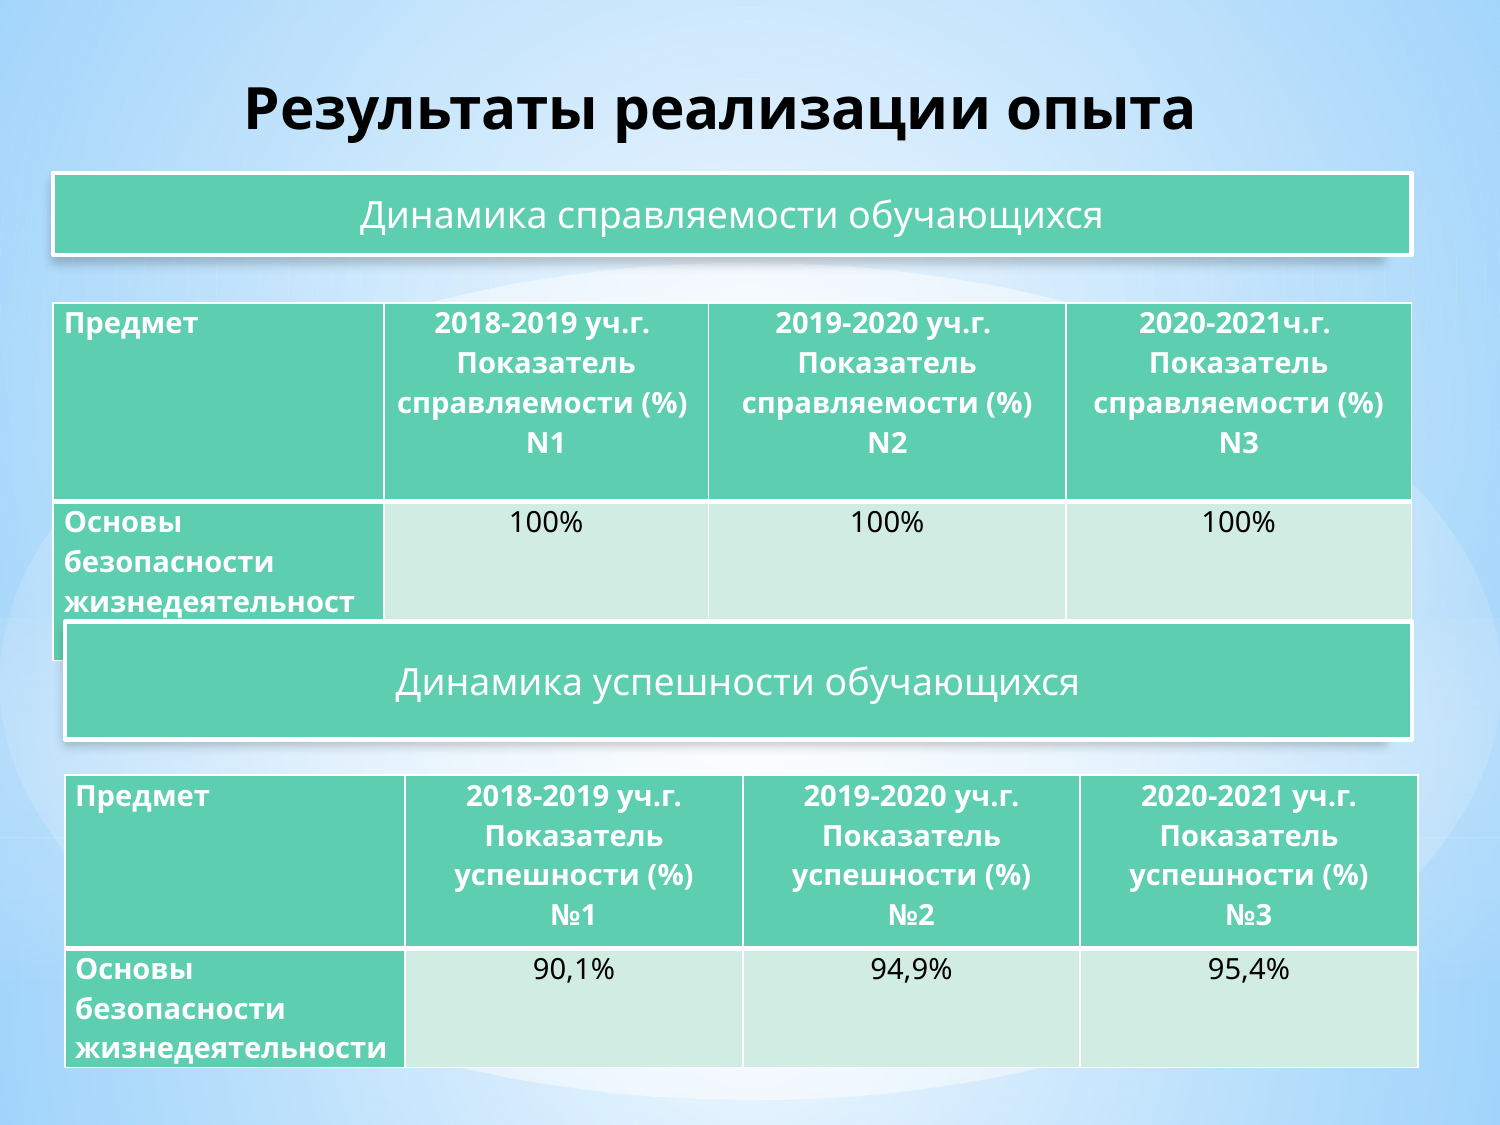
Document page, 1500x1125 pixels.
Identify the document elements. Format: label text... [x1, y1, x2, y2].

table_cell Основы безопасности жизнедеятельности [66, 951, 404, 1067]
table_header Предмет [54, 304, 383, 499]
table_cell 100% [385, 504, 708, 619]
text_box Динамика справляемости обучающихся [51, 171, 1414, 257]
table_header 2019-2020 уч.г. Показатель справляемости (%) N2 [709, 304, 1065, 499]
table_header Предмет [66, 776, 404, 946]
table_cell 100% [1067, 504, 1411, 619]
table_cell 94,9% [744, 951, 1079, 1067]
title Результаты реализации опыта [53, 42, 1388, 149]
table_cell 90,1% [406, 951, 742, 1067]
text_box Динамика успешности обучающихся [63, 619, 1414, 742]
table_header 2019-2020 уч.г. Показатель успешности (%) №2 [744, 776, 1079, 946]
table_header 2020-2021 уч.г. Показатель успешности (%) №3 [1081, 776, 1417, 946]
table_cell 95,4% [1081, 951, 1417, 1067]
table_cell Основы безопасности жизнедеятельности [54, 504, 383, 660]
table_cell 100% [709, 504, 1065, 619]
table_header 2018-2019 уч.г. Показатель успешности (%) №1 [406, 776, 742, 946]
table_header 2020-2021ч.г. Показатель справляемости (%) N3 [1067, 304, 1411, 499]
table_header 2018-2019 уч.г. Показатель справляемости (%) N1 [385, 304, 708, 499]
